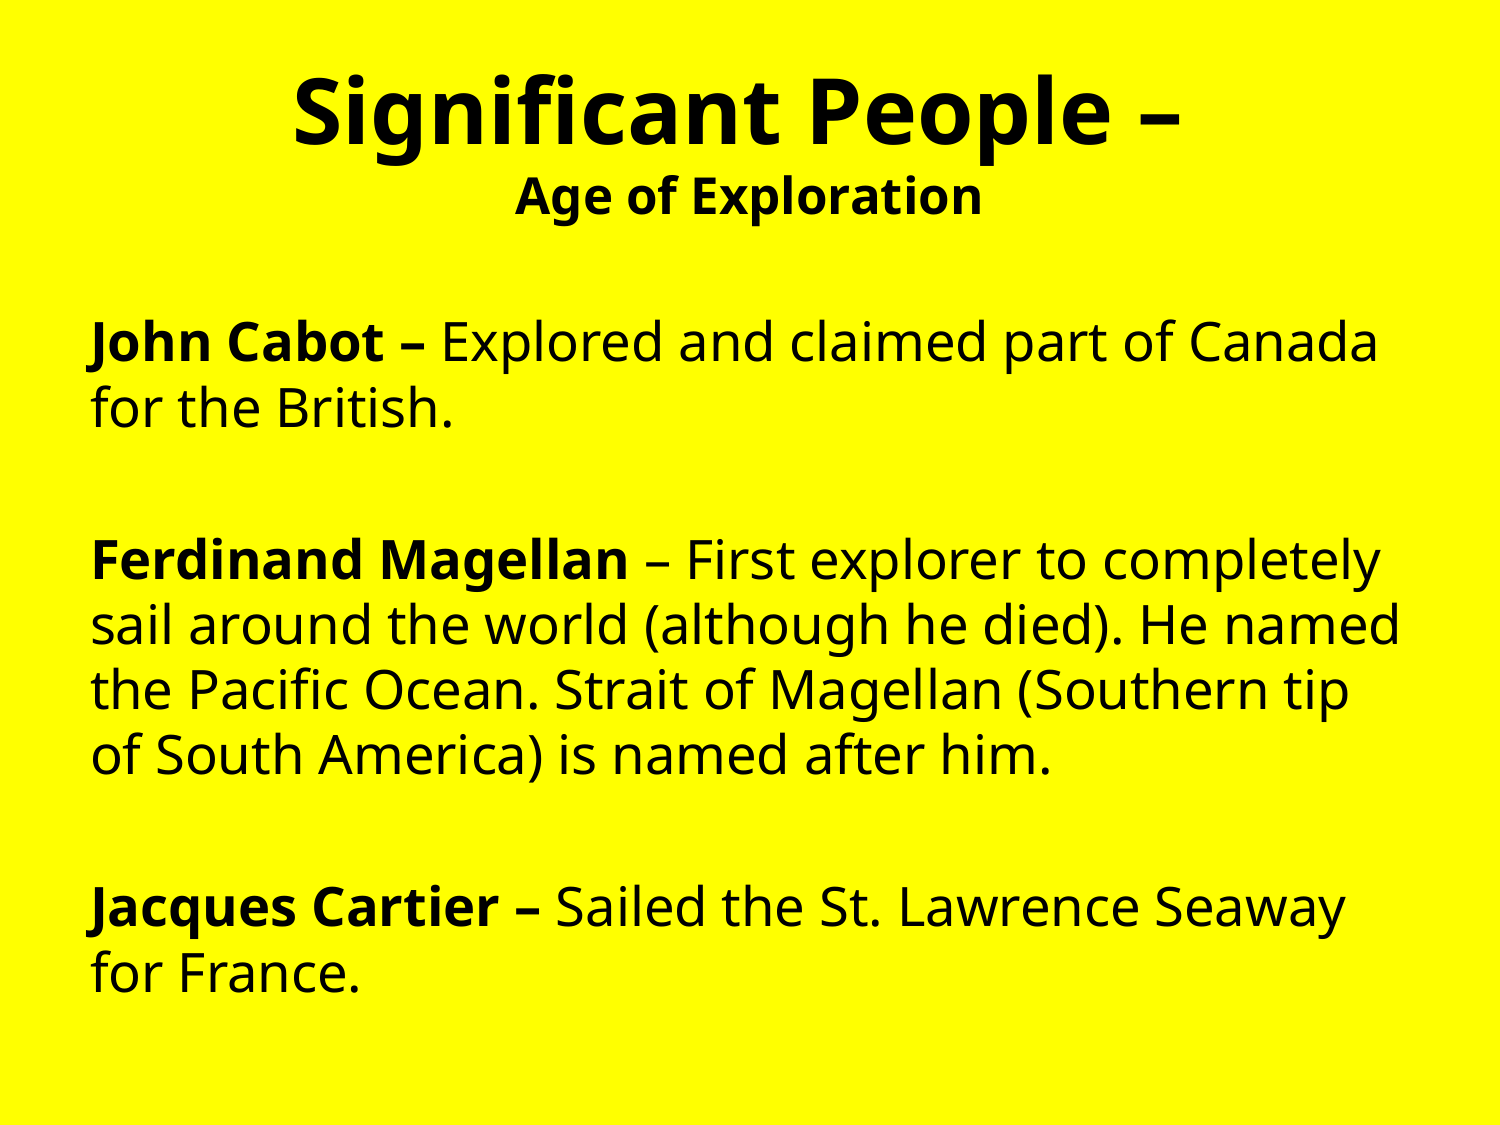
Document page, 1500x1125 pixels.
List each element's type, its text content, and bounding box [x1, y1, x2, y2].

list John Cabot – Explored and claimed part of Canada for the British. Ferdinand Magellan – First explorer to completely sail around the world (although he died). He named the Pacific Ocean. Strait of Magellan (Southern tip of South America) is named after him. Jacques Cartier – Sailed the St. Lawrence Seaway for France. [75, 299, 1425, 1043]
title Significant People – Age of Exploration [75, 45, 1425, 233]
